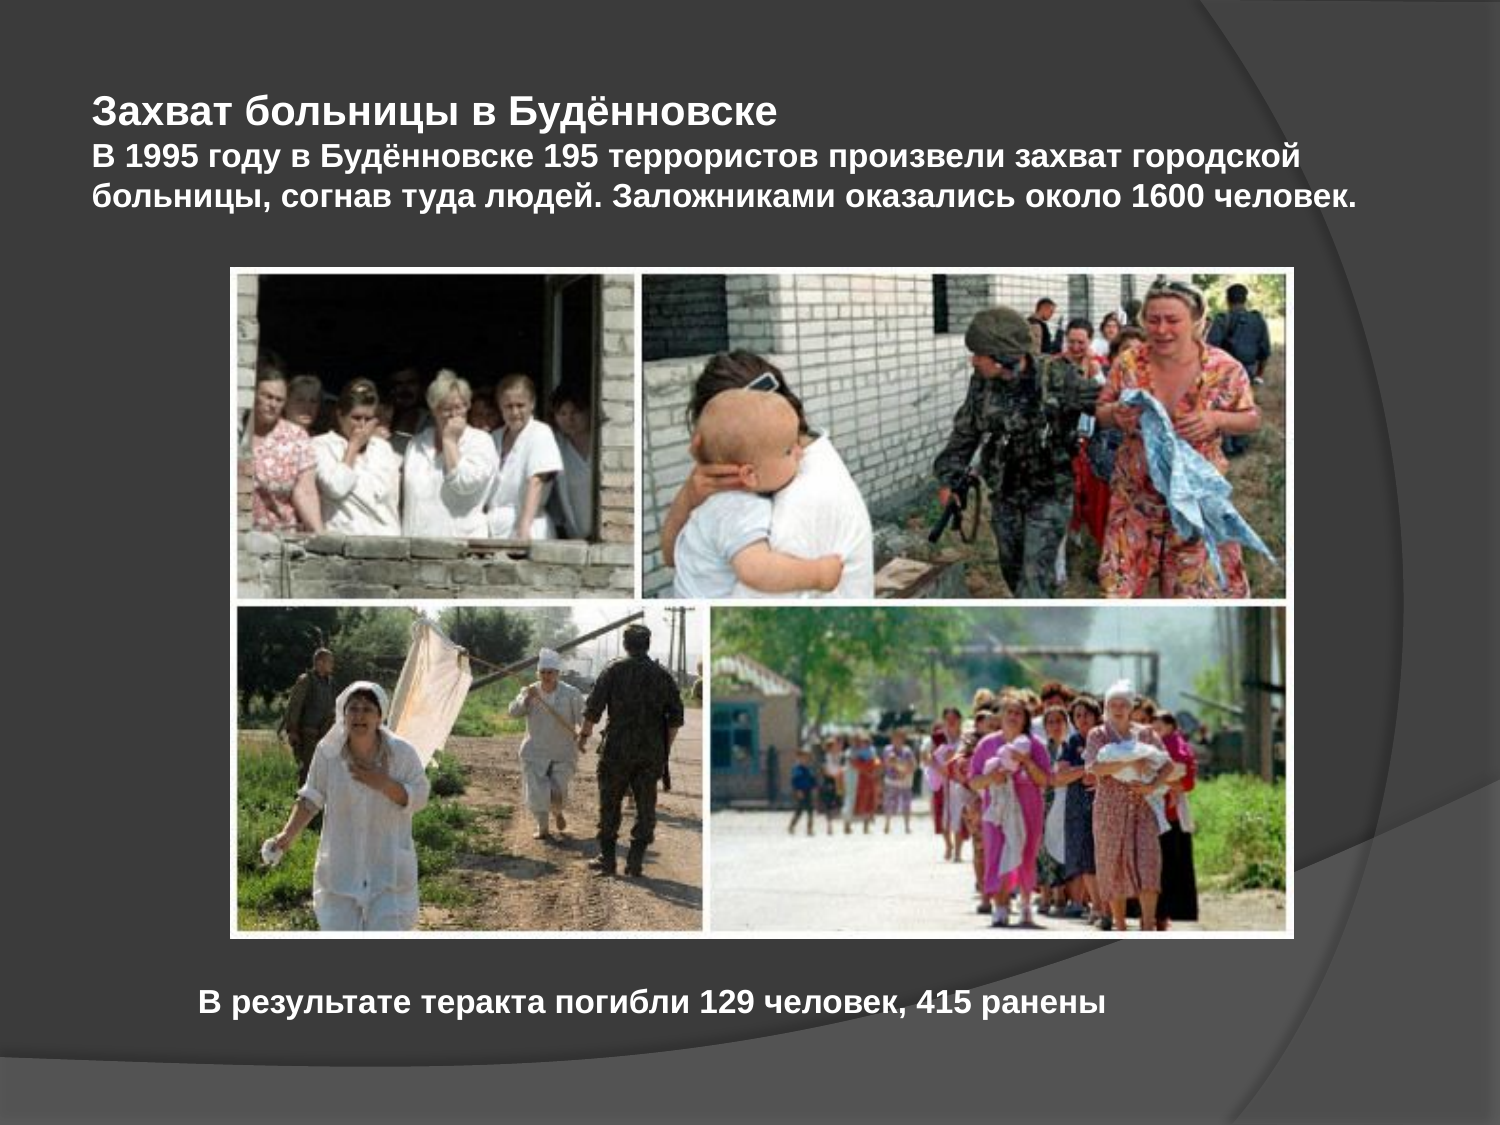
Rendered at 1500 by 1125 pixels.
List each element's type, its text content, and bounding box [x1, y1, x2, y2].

text_box В результате теракта погибли 129 человек, 415 ранены [182, 972, 1258, 1073]
picture [229, 266, 1294, 939]
text_box Захват больницы в Будённовске В 1995 году в Будённовске 195 террористов произвели захват городской больницы, согнав туда людей. Заложниками оказались около 1600 человек. [76, 76, 1436, 222]
